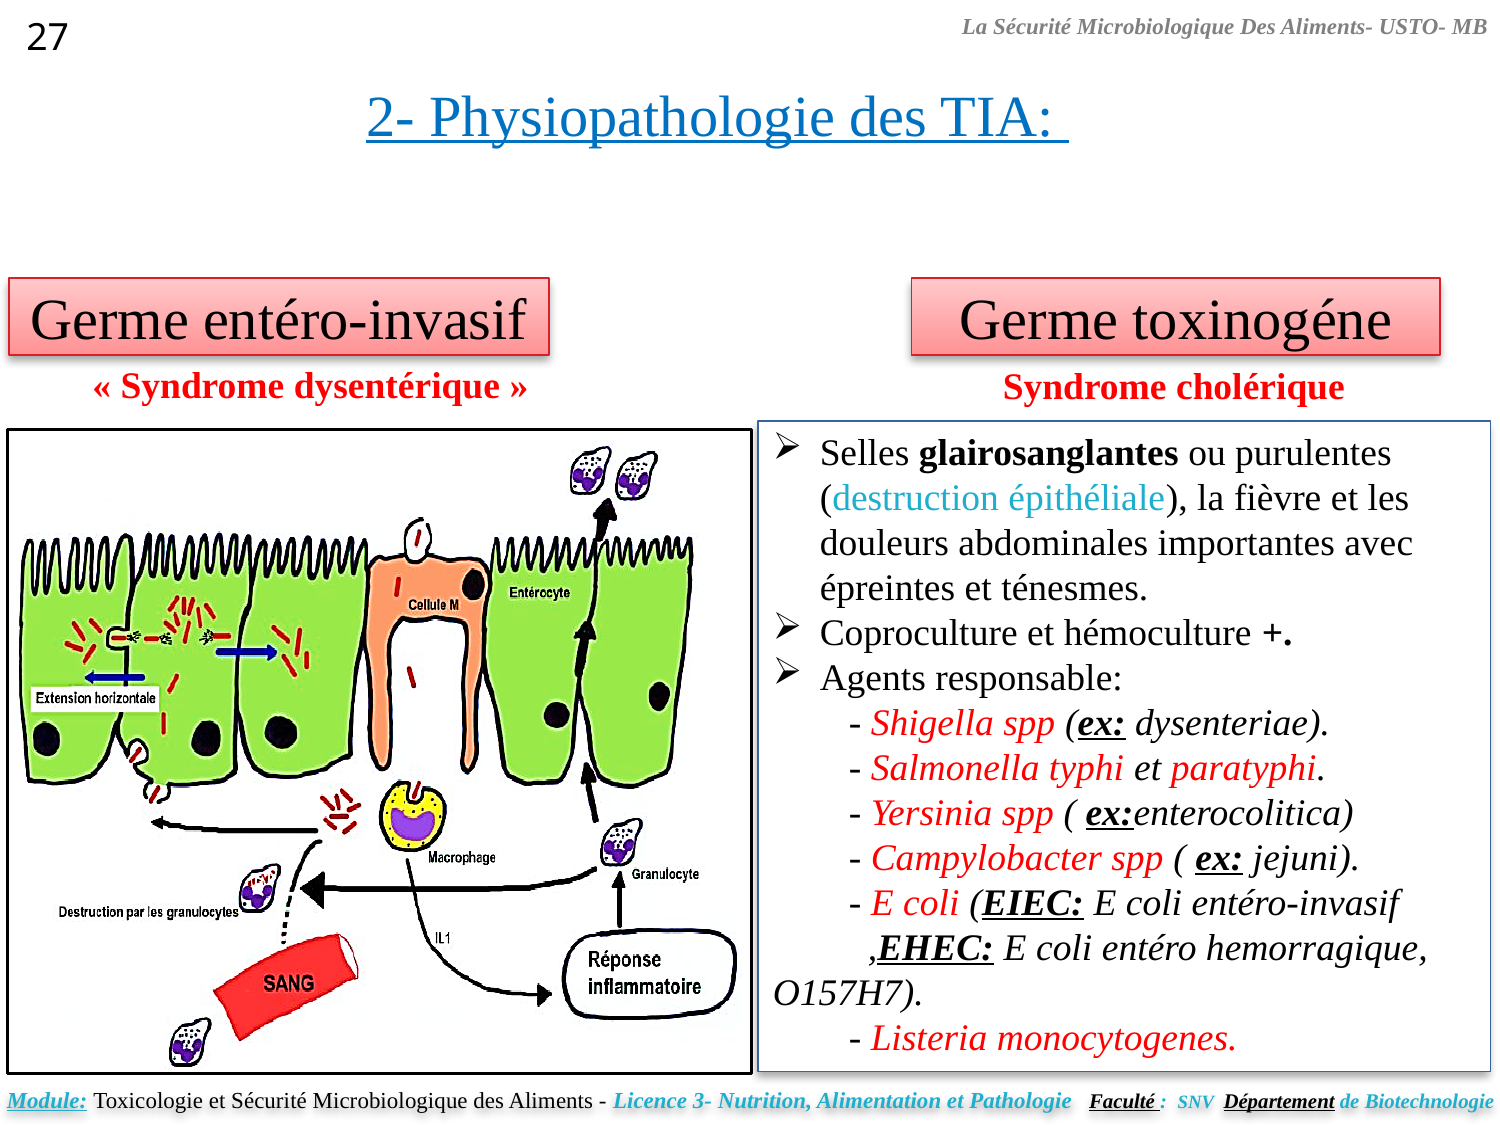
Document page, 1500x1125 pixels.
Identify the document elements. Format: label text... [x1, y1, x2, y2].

text_box Germe toxinogéne [911, 277, 1441, 356]
picture [8, 430, 751, 1072]
text_box Germe entéro-invasif [8, 277, 550, 356]
text_box « Syndrome dysentérique » [77, 353, 544, 414]
text_box La Sécurité Microbiologique Des Aliments- USTO- MB [924, 4, 1500, 47]
text_box 2- Physiopathologie des TIA: [351, 71, 1084, 156]
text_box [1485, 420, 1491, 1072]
text_box Syndrome cholérique [988, 355, 1360, 415]
text_box 27 [11, 5, 85, 66]
text_box Module: Toxicologie et Sécurité Microbiologique des Aliments - Licence 3- Nutrition, Alimentation et Pathologie Faculté : SNV Département de Biotechnologie [0, 1064, 1500, 1125]
picture [757, 415, 1483, 1077]
